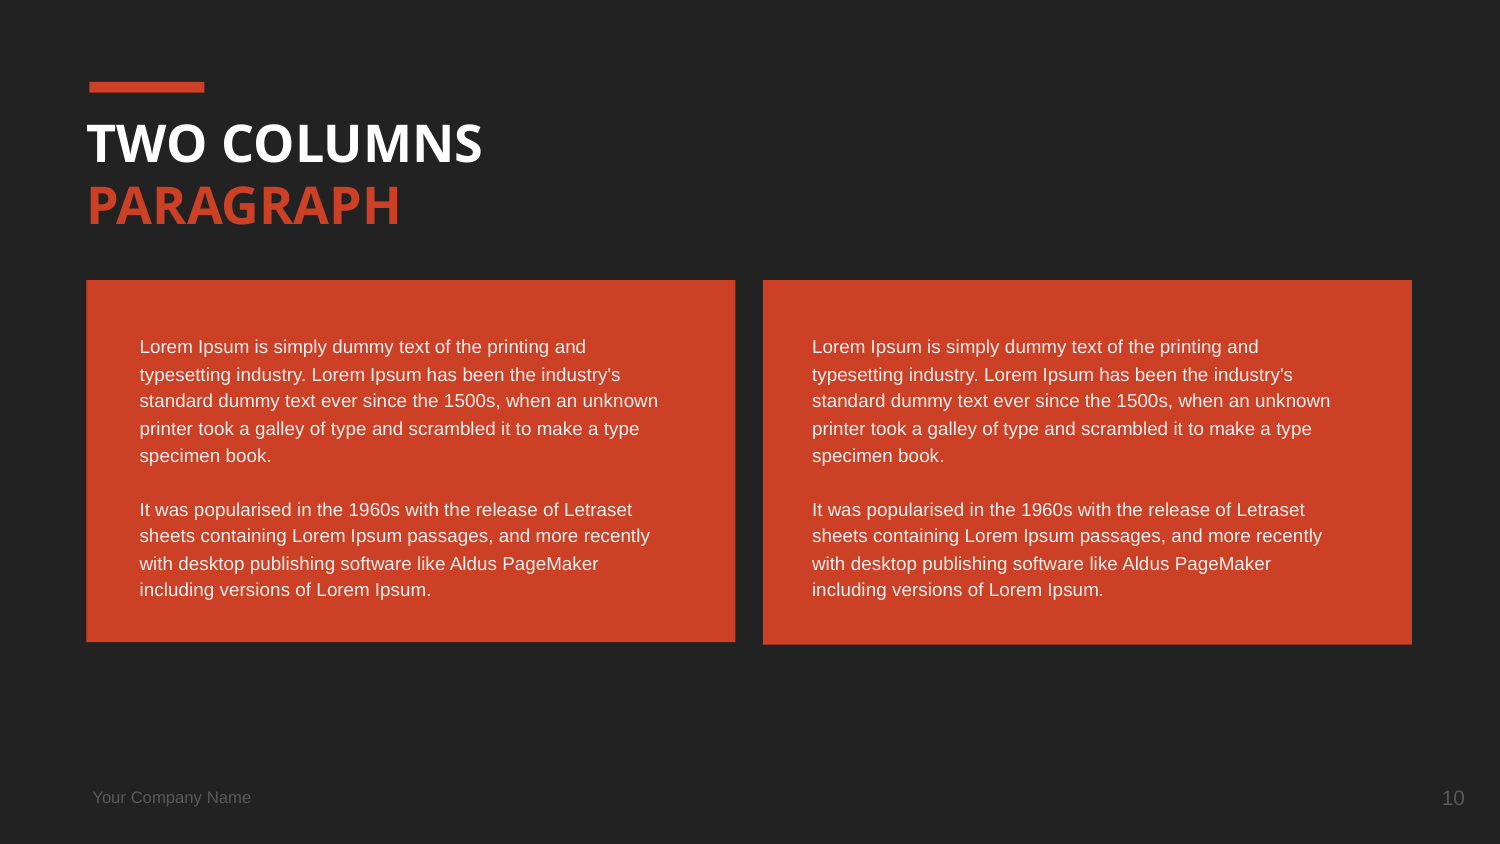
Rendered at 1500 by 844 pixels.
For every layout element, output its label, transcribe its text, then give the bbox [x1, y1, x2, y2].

slide_number ‹#› [1389, 764, 1480, 830]
text_box [86, 280, 736, 643]
title TWO COLUMNS PARAGRAPH [71, 95, 749, 269]
subtitle Lorem Ipsum is simply dummy text of the printing and typesetting industry. Lorem Ipsum has been the industry's standard dummy text ever since the 1500s, when an unknown printer took a galley of type and scrambled it to make a type specimen book. It was popularised in the 1960s with the release of Letraset sheets containing Lorem Ipsum passages, and more recently with desktop publishing software like Aldus PageMaker including versions of Lorem Ipsum. [797, 315, 1356, 602]
subtitle Lorem Ipsum is simply dummy text of the printing and typesetting industry. Lorem Ipsum has been the industry's standard dummy text ever since the 1500s, when an unknown printer took a galley of type and scrambled it to make a type specimen book. It was popularised in the 1960s with the release of Letraset sheets containing Lorem Ipsum passages, and more recently with desktop publishing software like Aldus PageMaker including versions of Lorem Ipsum. [124, 315, 684, 596]
text_box [762, 280, 1412, 645]
